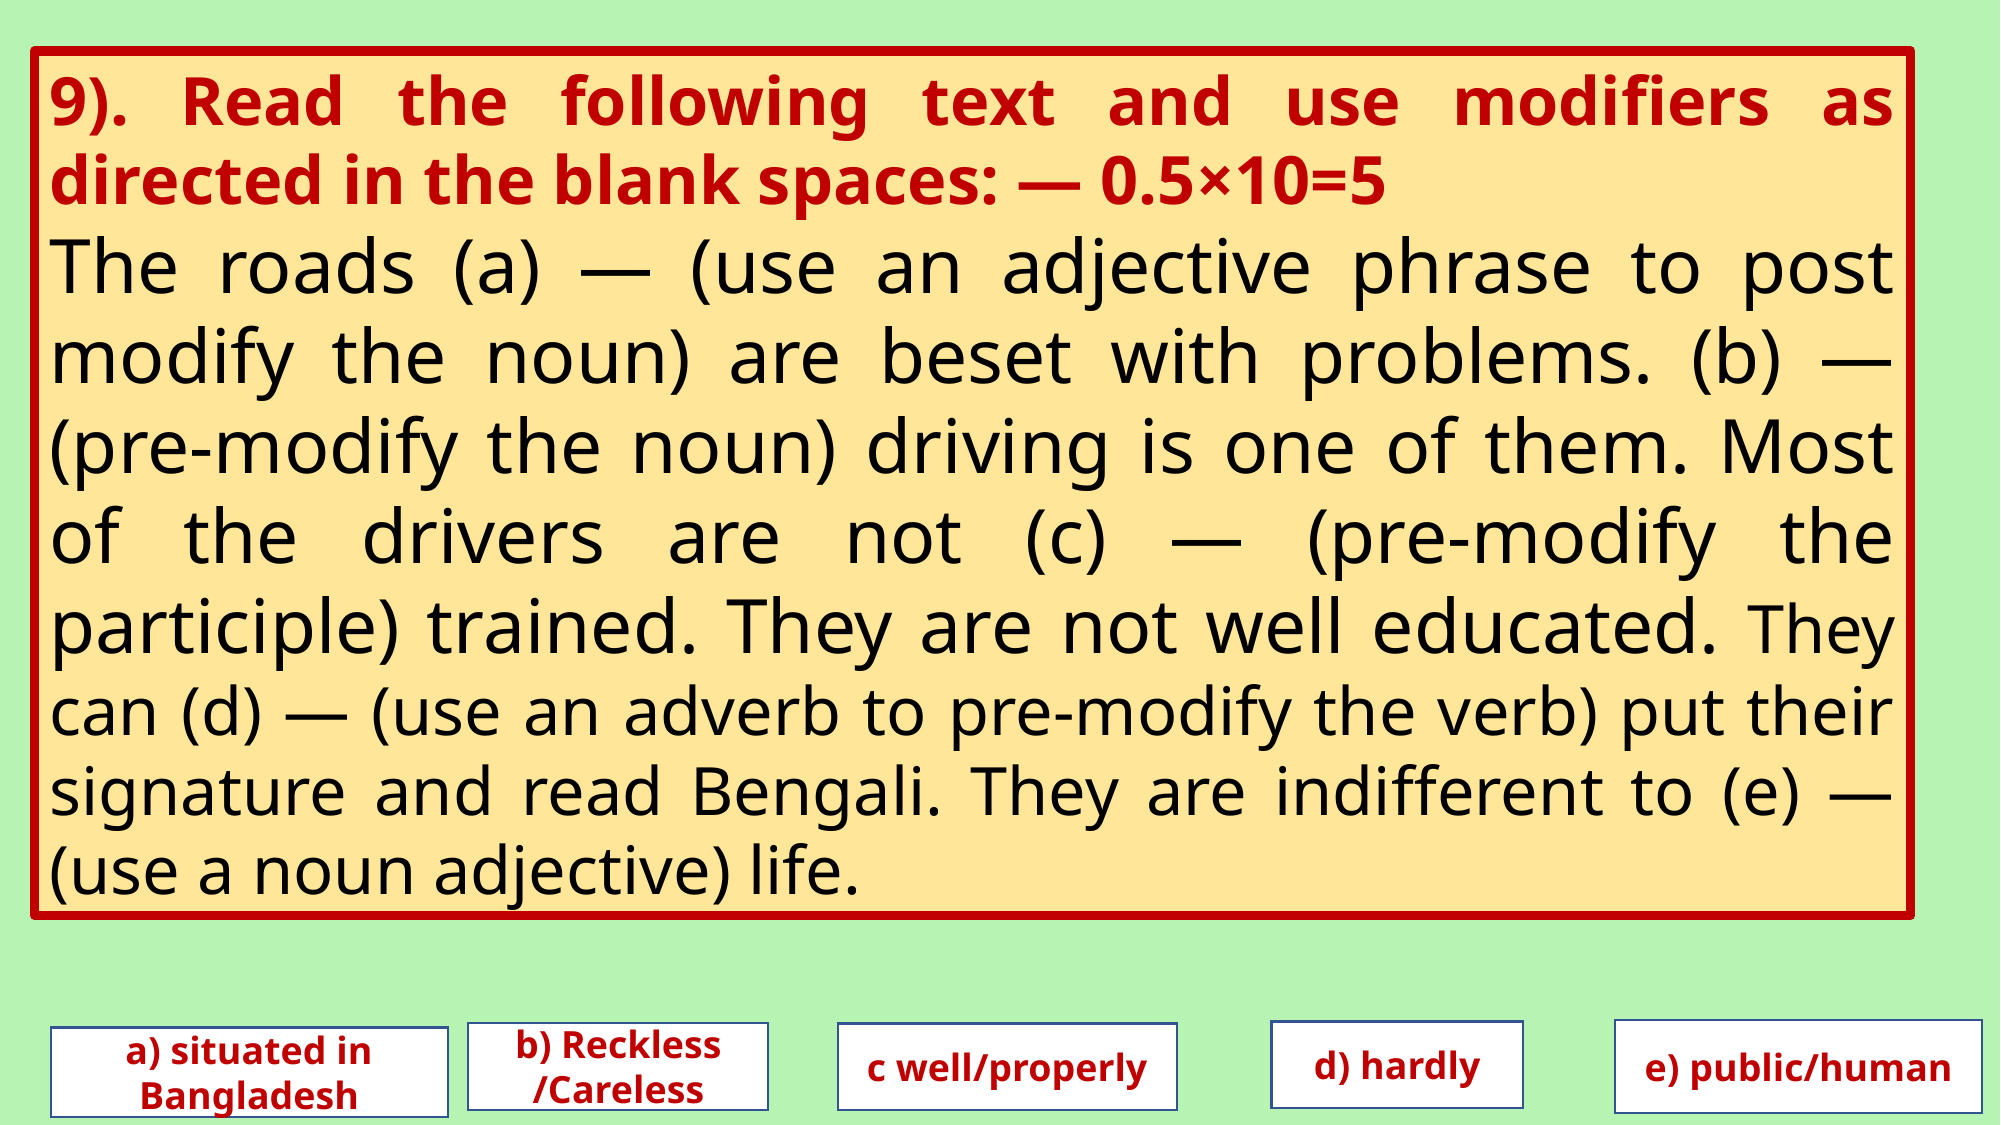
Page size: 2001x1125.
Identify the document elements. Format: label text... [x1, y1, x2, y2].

text_box c well/properly [837, 1022, 1178, 1111]
text_box a) situated in Bangladesh [50, 1026, 449, 1118]
text_box d) hardly [1270, 1020, 1524, 1109]
text_box 9). Read the following text and use modifiers as directed in the blank spaces: — 0.5×10=5 The roads (a) — (use an adjective phrase to post modify the noun) are beset with problems. (b) — (pre-modify the noun) driving is one of them. Most of the drivers are not (c) — (pre-modify the participle) trained. They are not well educated. They can (d) — (use an adverb to pre-modify the verb) put their signature and read Bengali. They are indifferent to (e) — (use a noun adjective) life. [34, 50, 1911, 916]
text_box b) Reckless /Careless [467, 1022, 769, 1111]
text_box e) public/human [1614, 1019, 1983, 1114]
